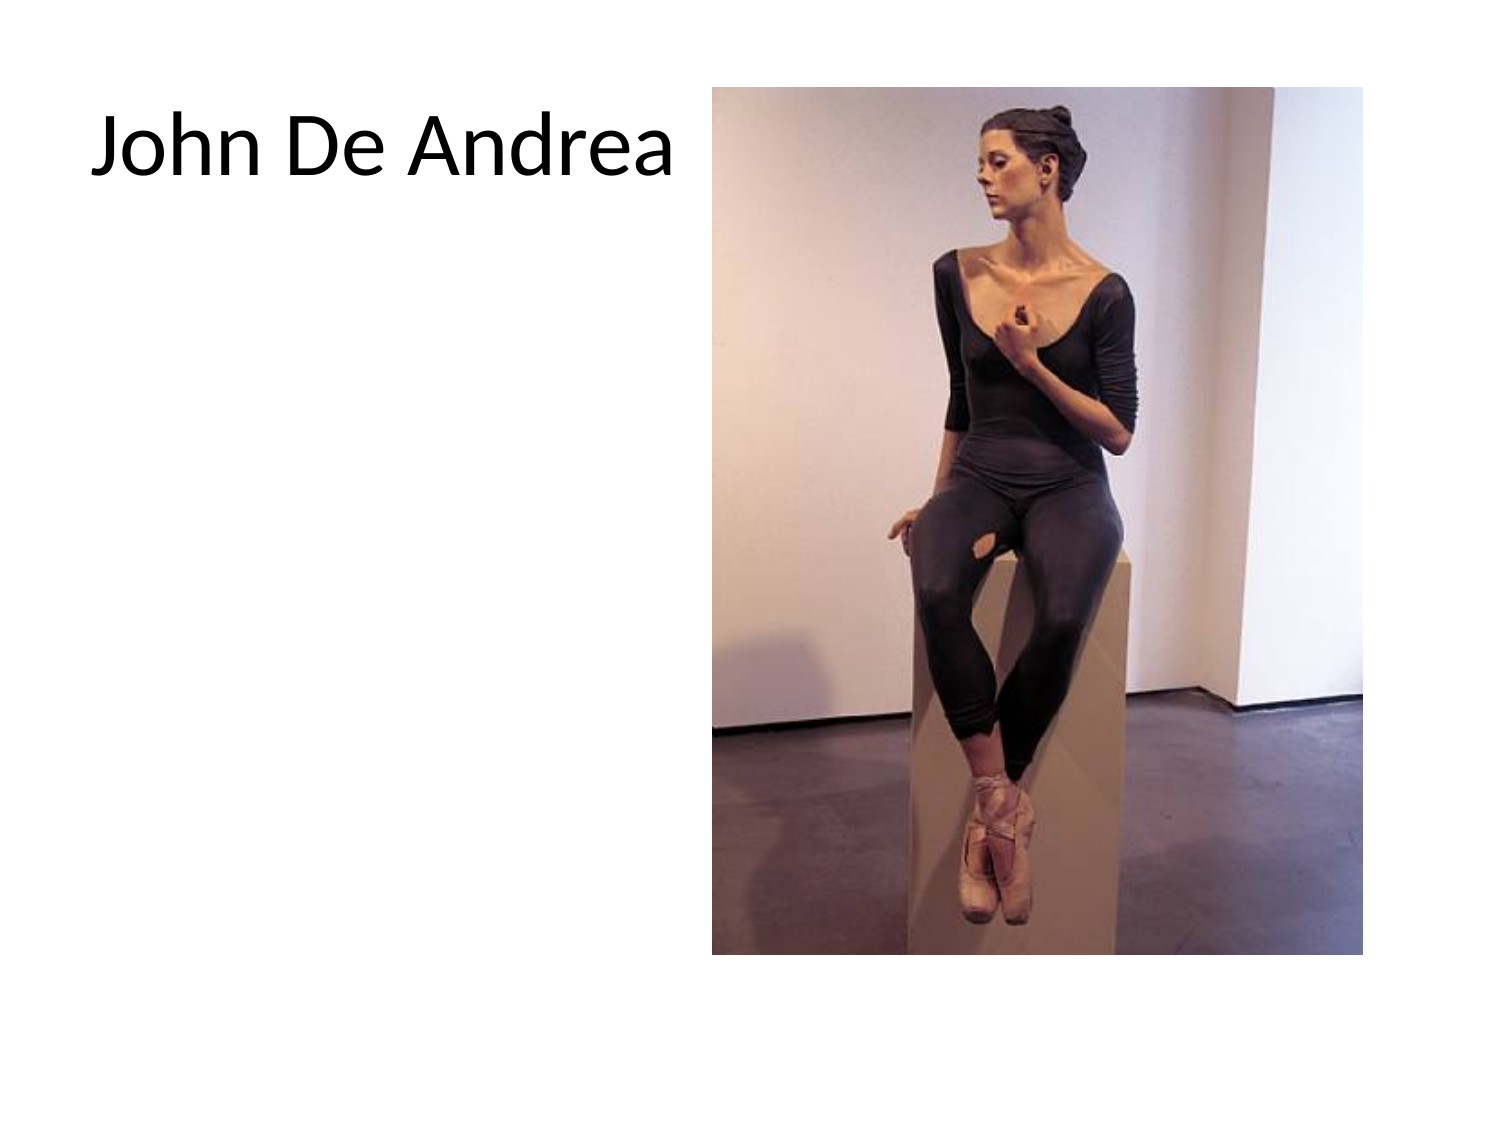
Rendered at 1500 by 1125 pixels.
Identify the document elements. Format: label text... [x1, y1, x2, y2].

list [712, 87, 1363, 955]
title John De Andrea [75, 45, 1425, 233]
